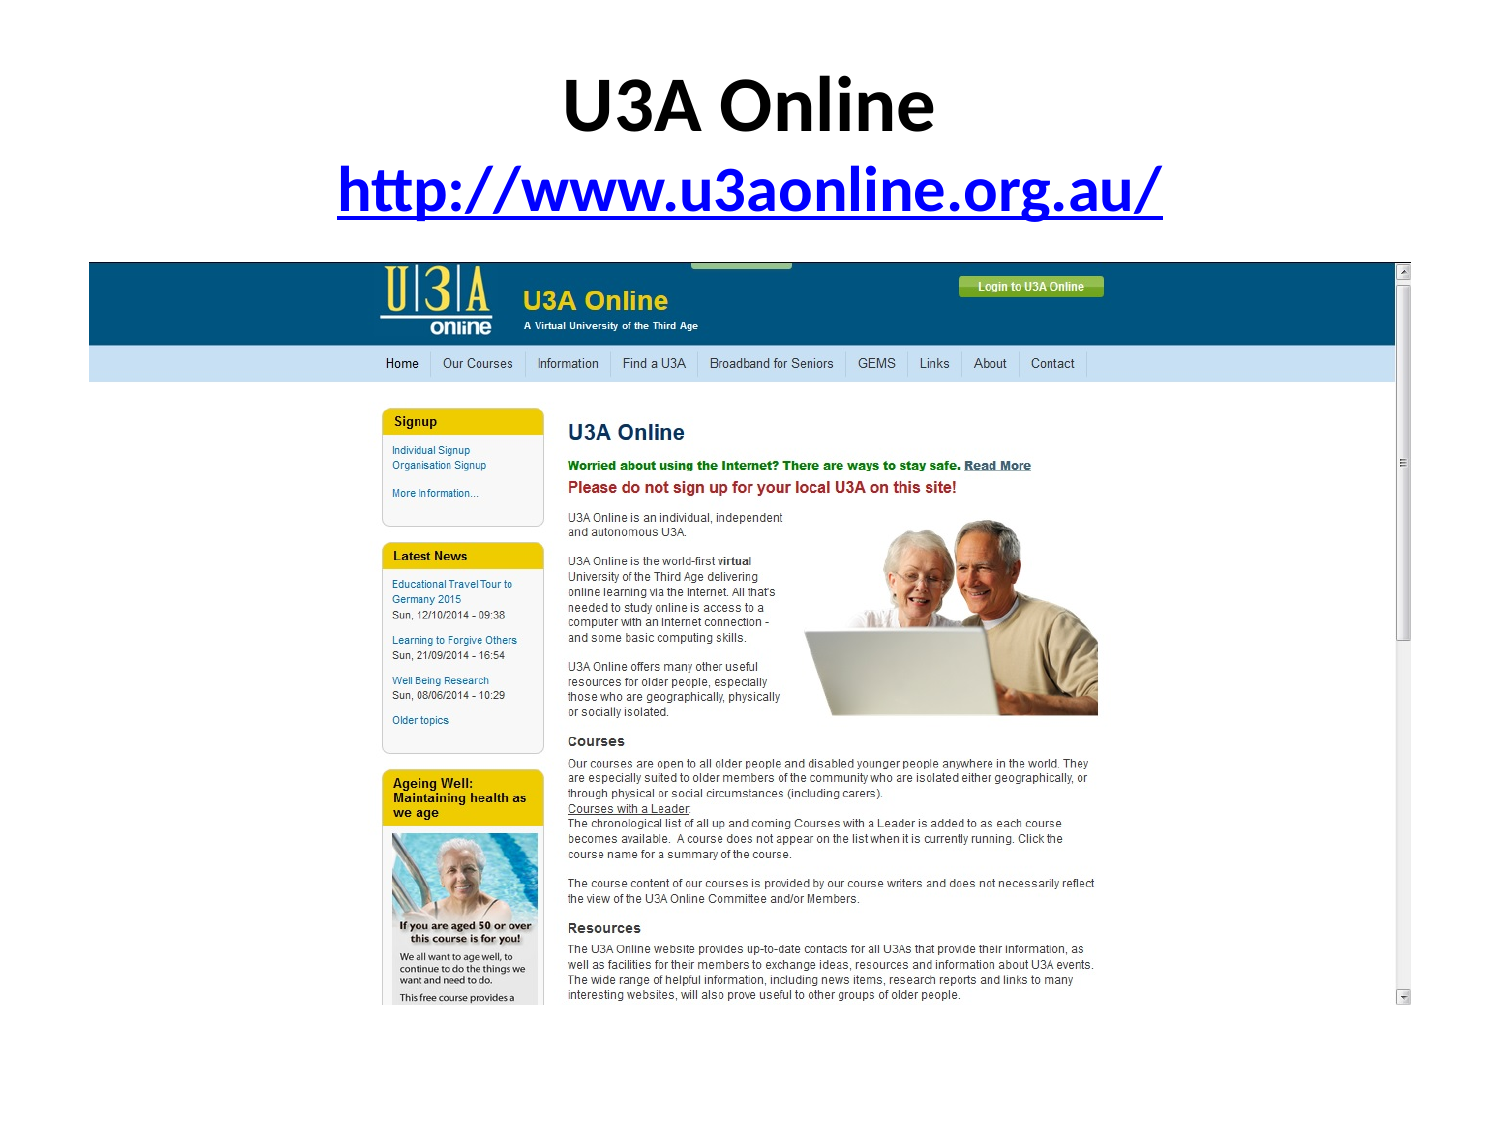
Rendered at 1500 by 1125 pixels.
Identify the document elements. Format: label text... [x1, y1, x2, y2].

title U3A Online http://www.u3aonline.org.au/ [75, 45, 1425, 233]
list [89, 262, 1411, 1006]
